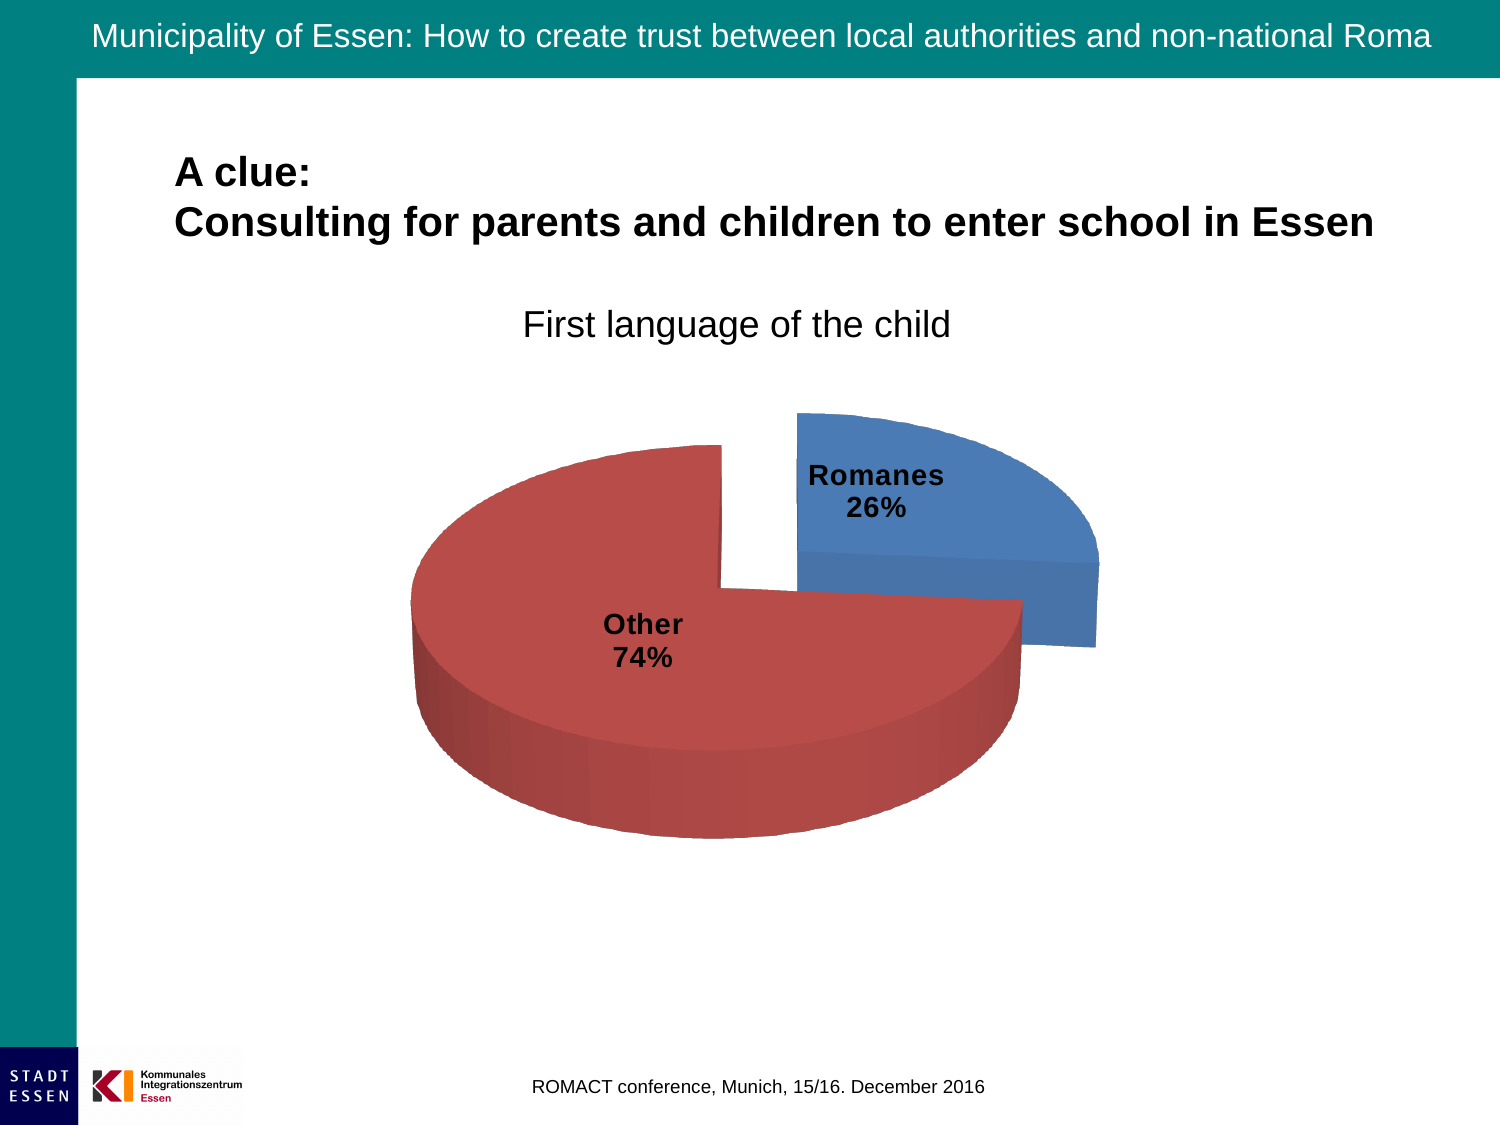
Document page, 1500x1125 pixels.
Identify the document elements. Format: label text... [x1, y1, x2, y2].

picture [0, 1047, 243, 1125]
text_box A clue: Consulting for parents and children to enter school in Essen [159, 137, 1471, 252]
chart [240, 196, 1377, 1059]
